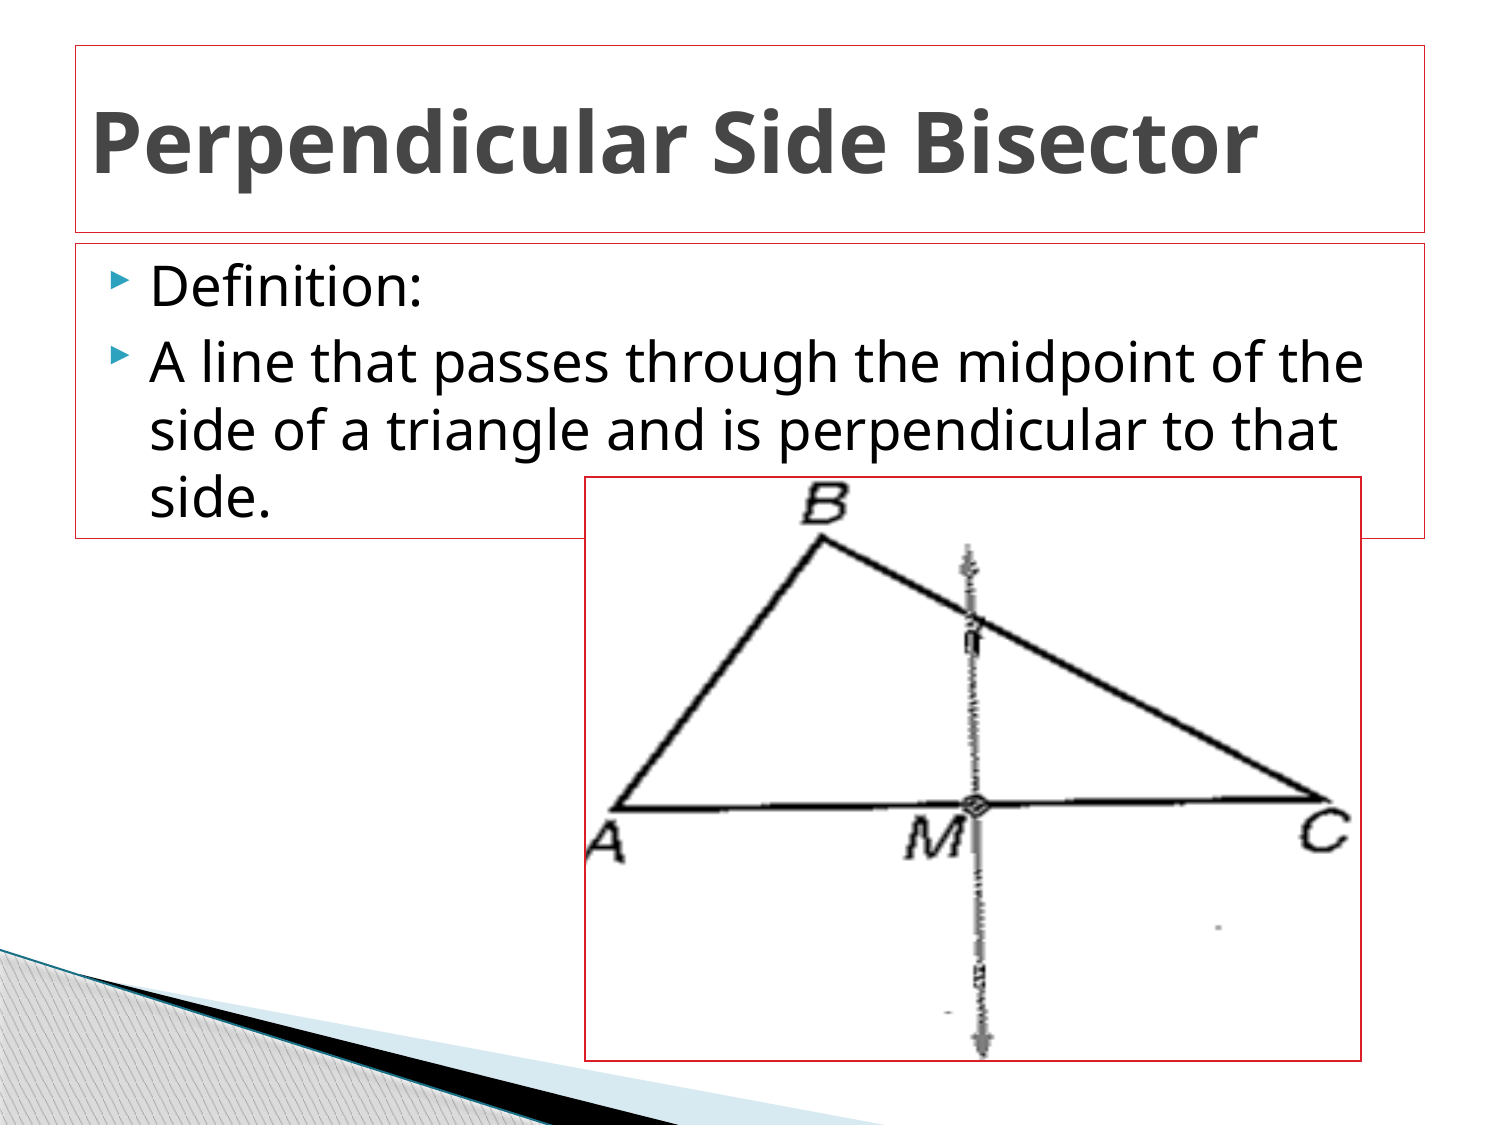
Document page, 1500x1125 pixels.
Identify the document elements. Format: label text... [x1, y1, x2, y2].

list Definition: A line that passes through the midpoint of the side of a triangle and is perpendicular to that side. [75, 243, 1425, 539]
title Perpendicular Side Bisector [75, 45, 1425, 233]
picture [585, 477, 1361, 1061]
